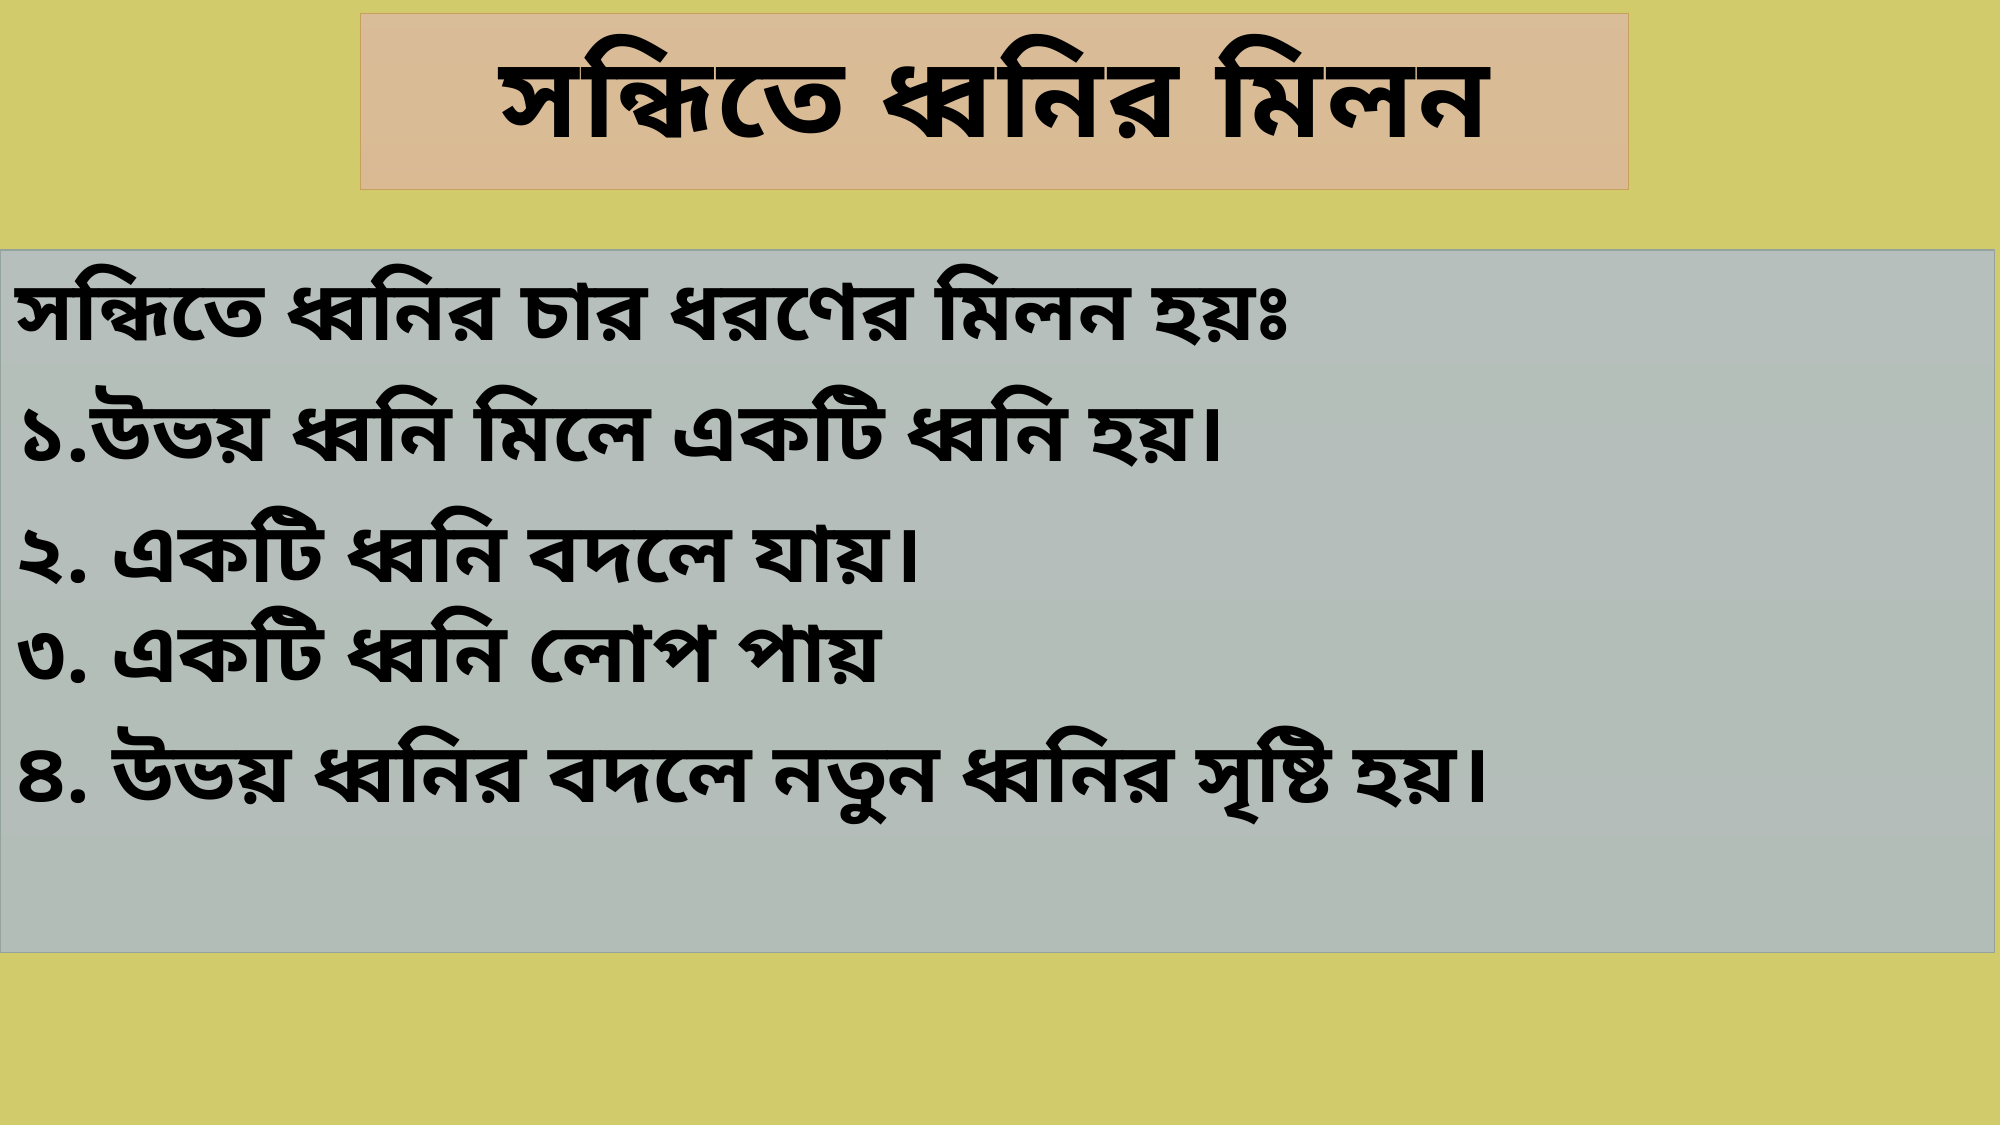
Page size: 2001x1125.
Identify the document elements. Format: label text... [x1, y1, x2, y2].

title সন্ধিতে ধ্বনির মিলন [360, 13, 1629, 190]
list সন্ধিতে ধ্বনির চার ধরণের মিলন হয়ঃ ১.উভয় ধ্বনি মিলে একটি ধ্বনি হয়। ২. একটি ধ্বনি বদলে যায়। ৩. একটি ধ্বনি লোপ পায় ৪. উভয় ধ্বনির বদলে নতুন ধ্বনির সৃষ্টি হয়। [0, 249, 1995, 953]
